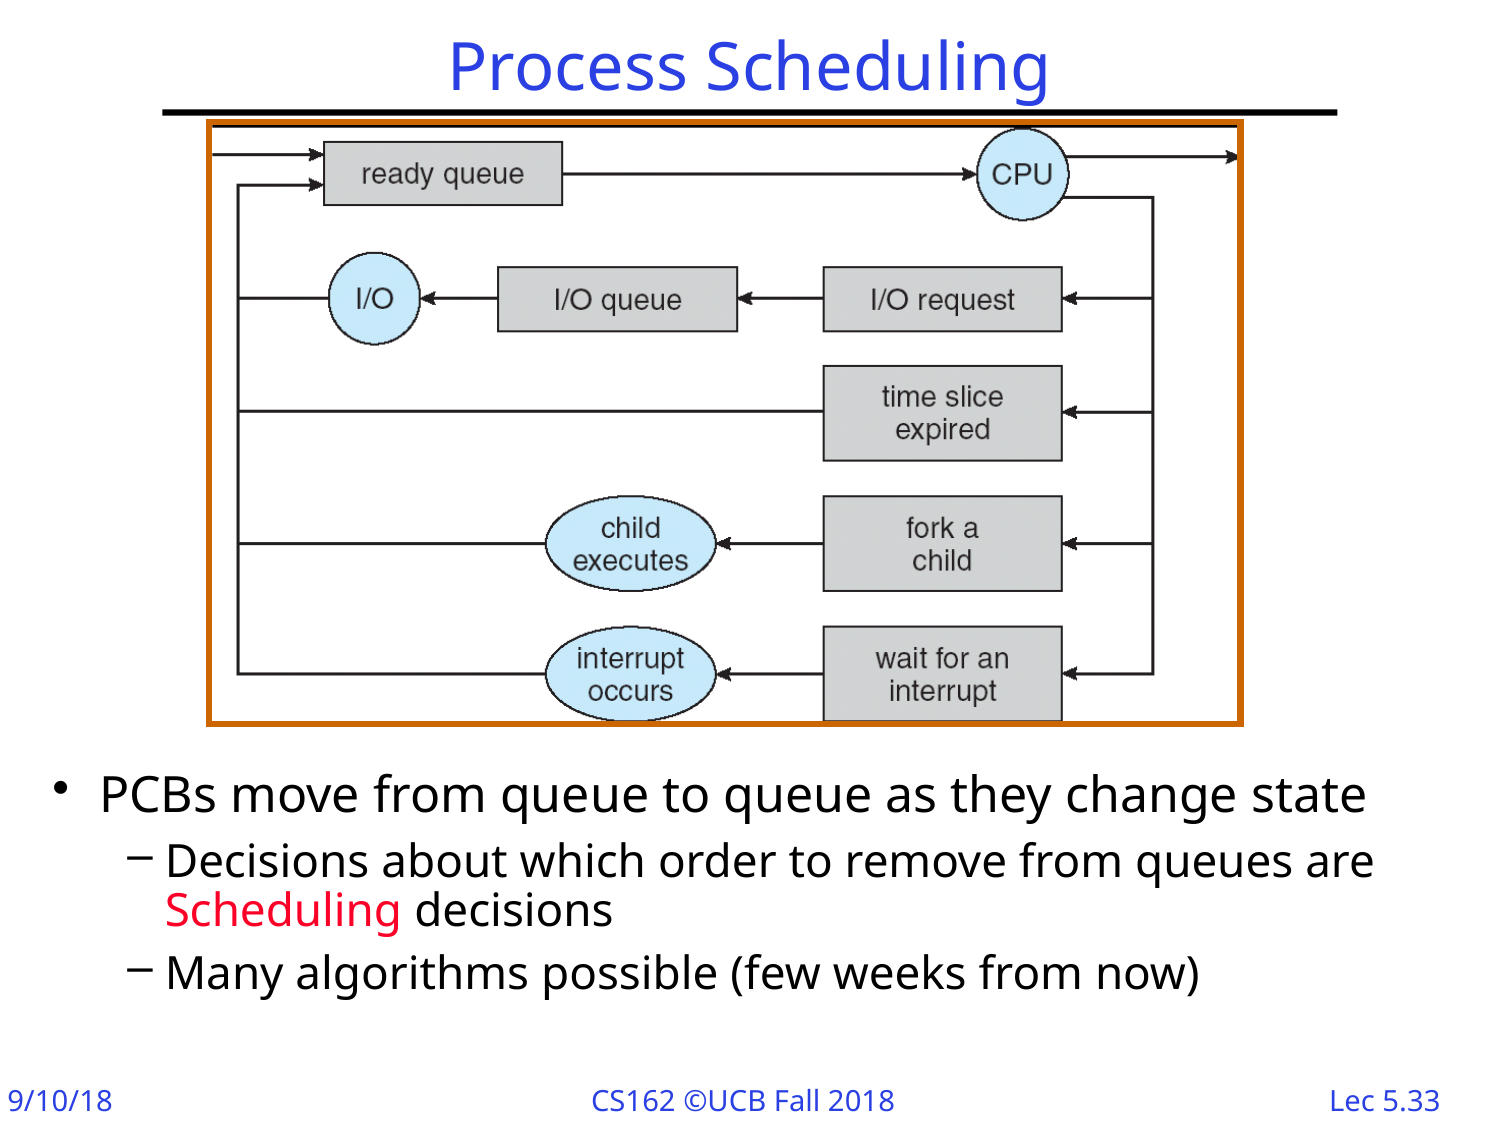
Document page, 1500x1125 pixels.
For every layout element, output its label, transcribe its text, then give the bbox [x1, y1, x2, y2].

list PCBs move from queue to queue as they change state Decisions about which order to remove from queues are Scheduling decisions Many algorithms possible (few weeks from now) [37, 762, 1450, 1075]
title Process Scheduling [162, 24, 1338, 113]
picture [212, 124, 1238, 722]
